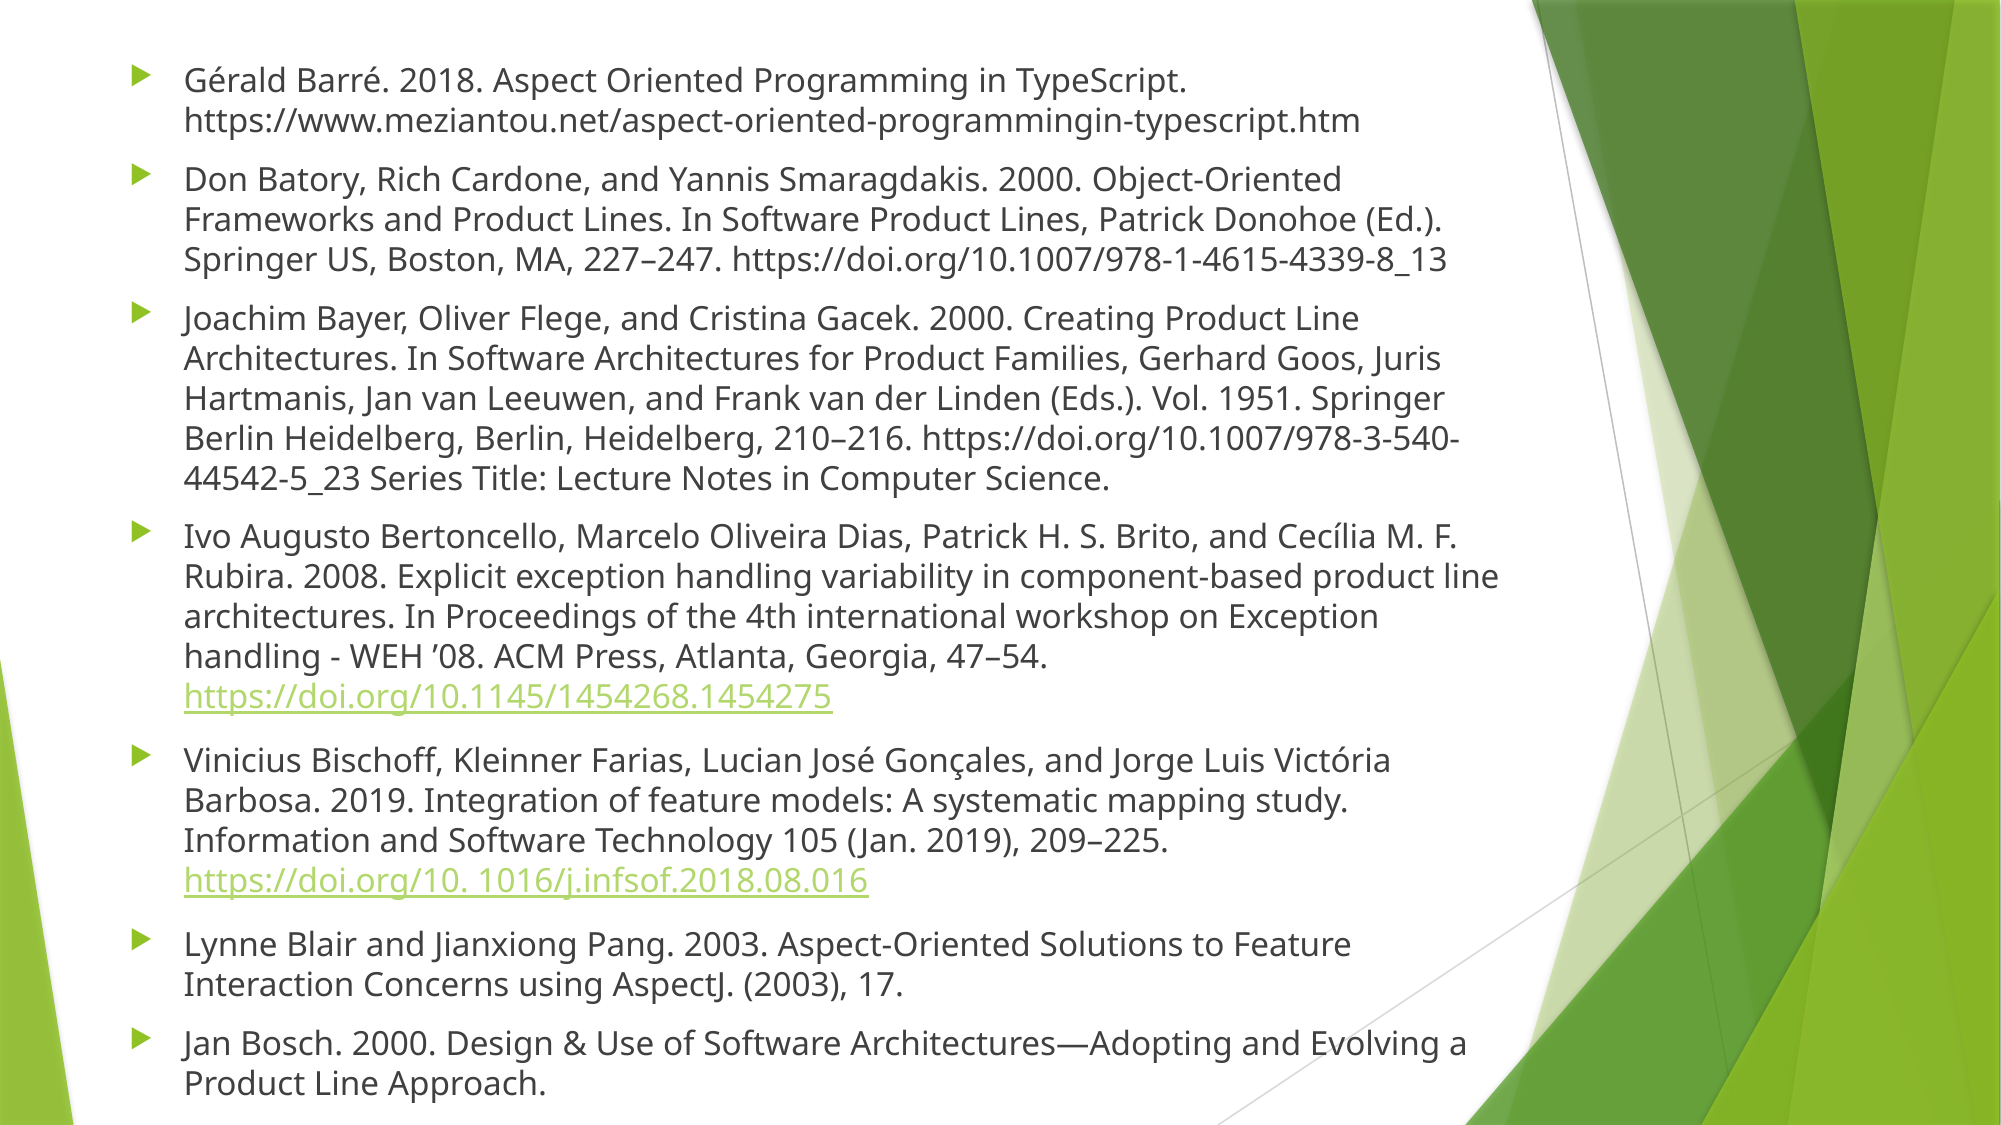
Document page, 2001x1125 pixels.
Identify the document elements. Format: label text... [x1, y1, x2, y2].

list Gérald Barré. 2018. Aspect Oriented Programming in TypeScript. https://www.meziantou.net/aspect-oriented-programmingin-typescript.htm Don Batory, Rich Cardone, and Yannis Smaragdakis. 2000. Object-Oriented Frameworks and Product Lines. In Software Product Lines, Patrick Donohoe (Ed.). Springer US, Boston, MA, 227–247. https://doi.org/10.1007/978-1-4615-4339-8_13 Joachim Bayer, Oliver Flege, and Cristina Gacek. 2000. Creating Product Line Architectures. In Software Architectures for Product Families, Gerhard Goos, Juris Hartmanis, Jan van Leeuwen, and Frank van der Linden (Eds.). Vol. 1951. Springer Berlin Heidelberg, Berlin, Heidelberg, 210–216. https://doi.org/10.1007/978-3-540-44542-5_23 Series Title: Lecture Notes in Computer Science. Ivo Augusto Bertoncello, Marcelo Oliveira Dias, Patrick H. S. Brito, and Cecília M. F. Rubira. 2008. Explicit exception handling variability in component-based product line architectures. In Proceedings of the 4th international workshop on Exception handling - WEH ’08. ACM Press, Atlanta, Georgia, 47–54. https://doi.org/10.1145/1454268.1454275 Vinicius Bischoff, Kleinner Farias, Lucian José Gonçales, and Jorge Luis Victória Barbosa. 2019. Integration of feature models: A systematic mapping study. Information and Software Technology 105 (Jan. 2019), 209–225. https://doi.org/10. 1016/j.infsof.2018.08.016 Lynne Blair and Jianxiong Pang. 2003. Aspect-Oriented Solutions to Feature Interaction Concerns using AspectJ. (2003), 17. Jan Bosch. 2000. Design & Use of Software Architectures—Adopting and Evolving a Product Line Approach. [114, 51, 1525, 1125]
